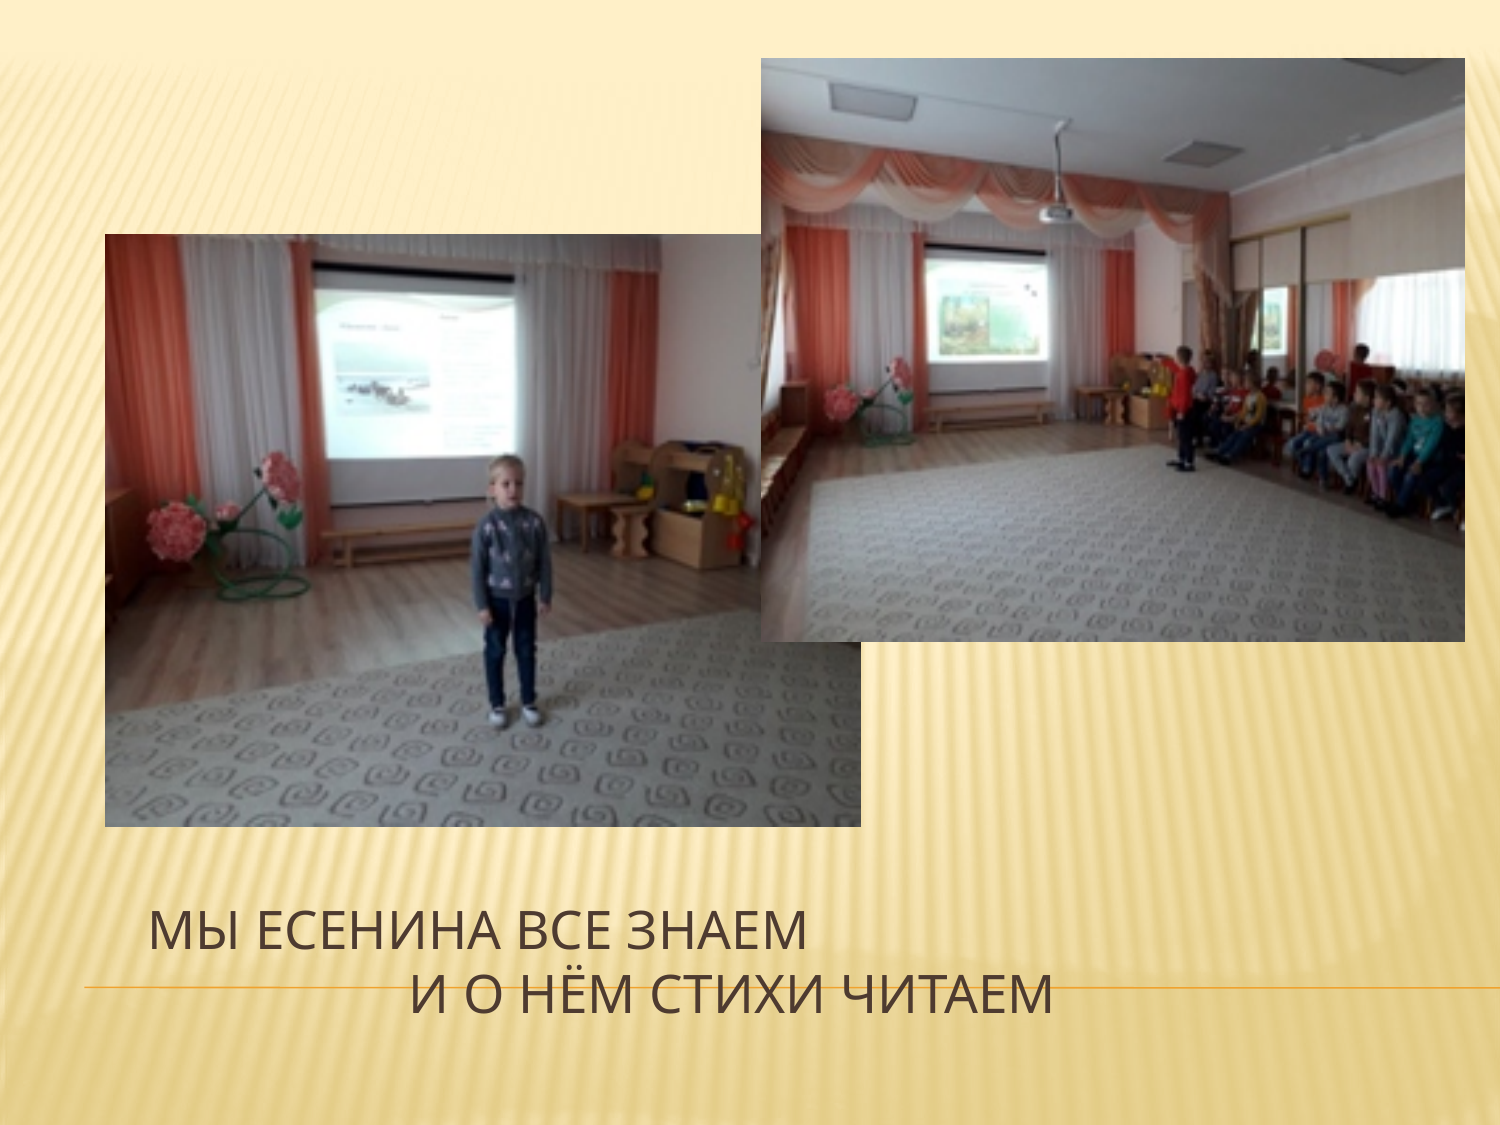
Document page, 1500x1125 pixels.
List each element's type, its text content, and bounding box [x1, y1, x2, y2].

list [761, 58, 1466, 643]
title Мы Есенина все знаем И о нём стихи читаем [50, 887, 1463, 1033]
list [105, 234, 862, 828]
